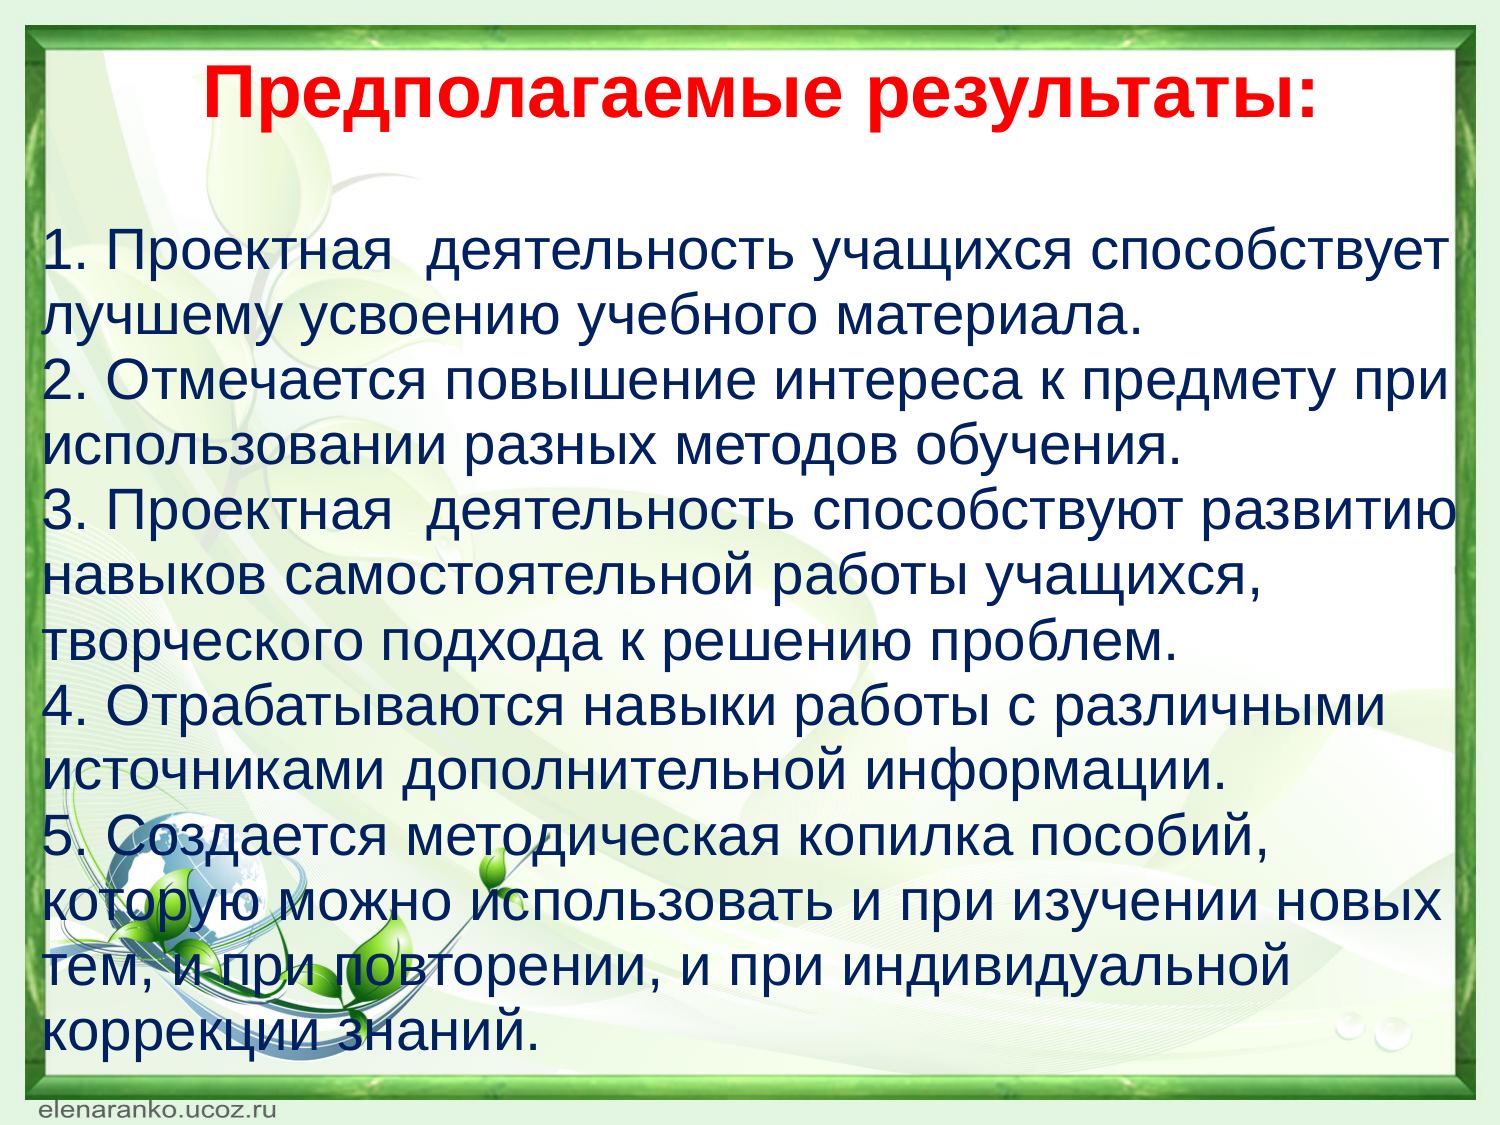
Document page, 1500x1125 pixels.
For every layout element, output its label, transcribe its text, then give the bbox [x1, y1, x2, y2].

text_box Предполагаемые результаты: 1. Проектная деятельность учащихся способствует лучшему усвоению учебного материала. 2. Отмечается повышение интереса к предмету при использовании разных методов обучения. 3. Проектная деятельность способствуют развитию навыков самостоятельной работы учащихся, творческого подхода к решению проблем. 4. Отрабатываются навыки работы с различными источниками дополнительной информации. 5. Создается методическая копилка пособий, которую можно использовать и при изучении новых тем, и при повторении, и при индивидуальной коррекции знаний. [26, 42, 1497, 1071]
picture [0, 0, 1500, 1125]
